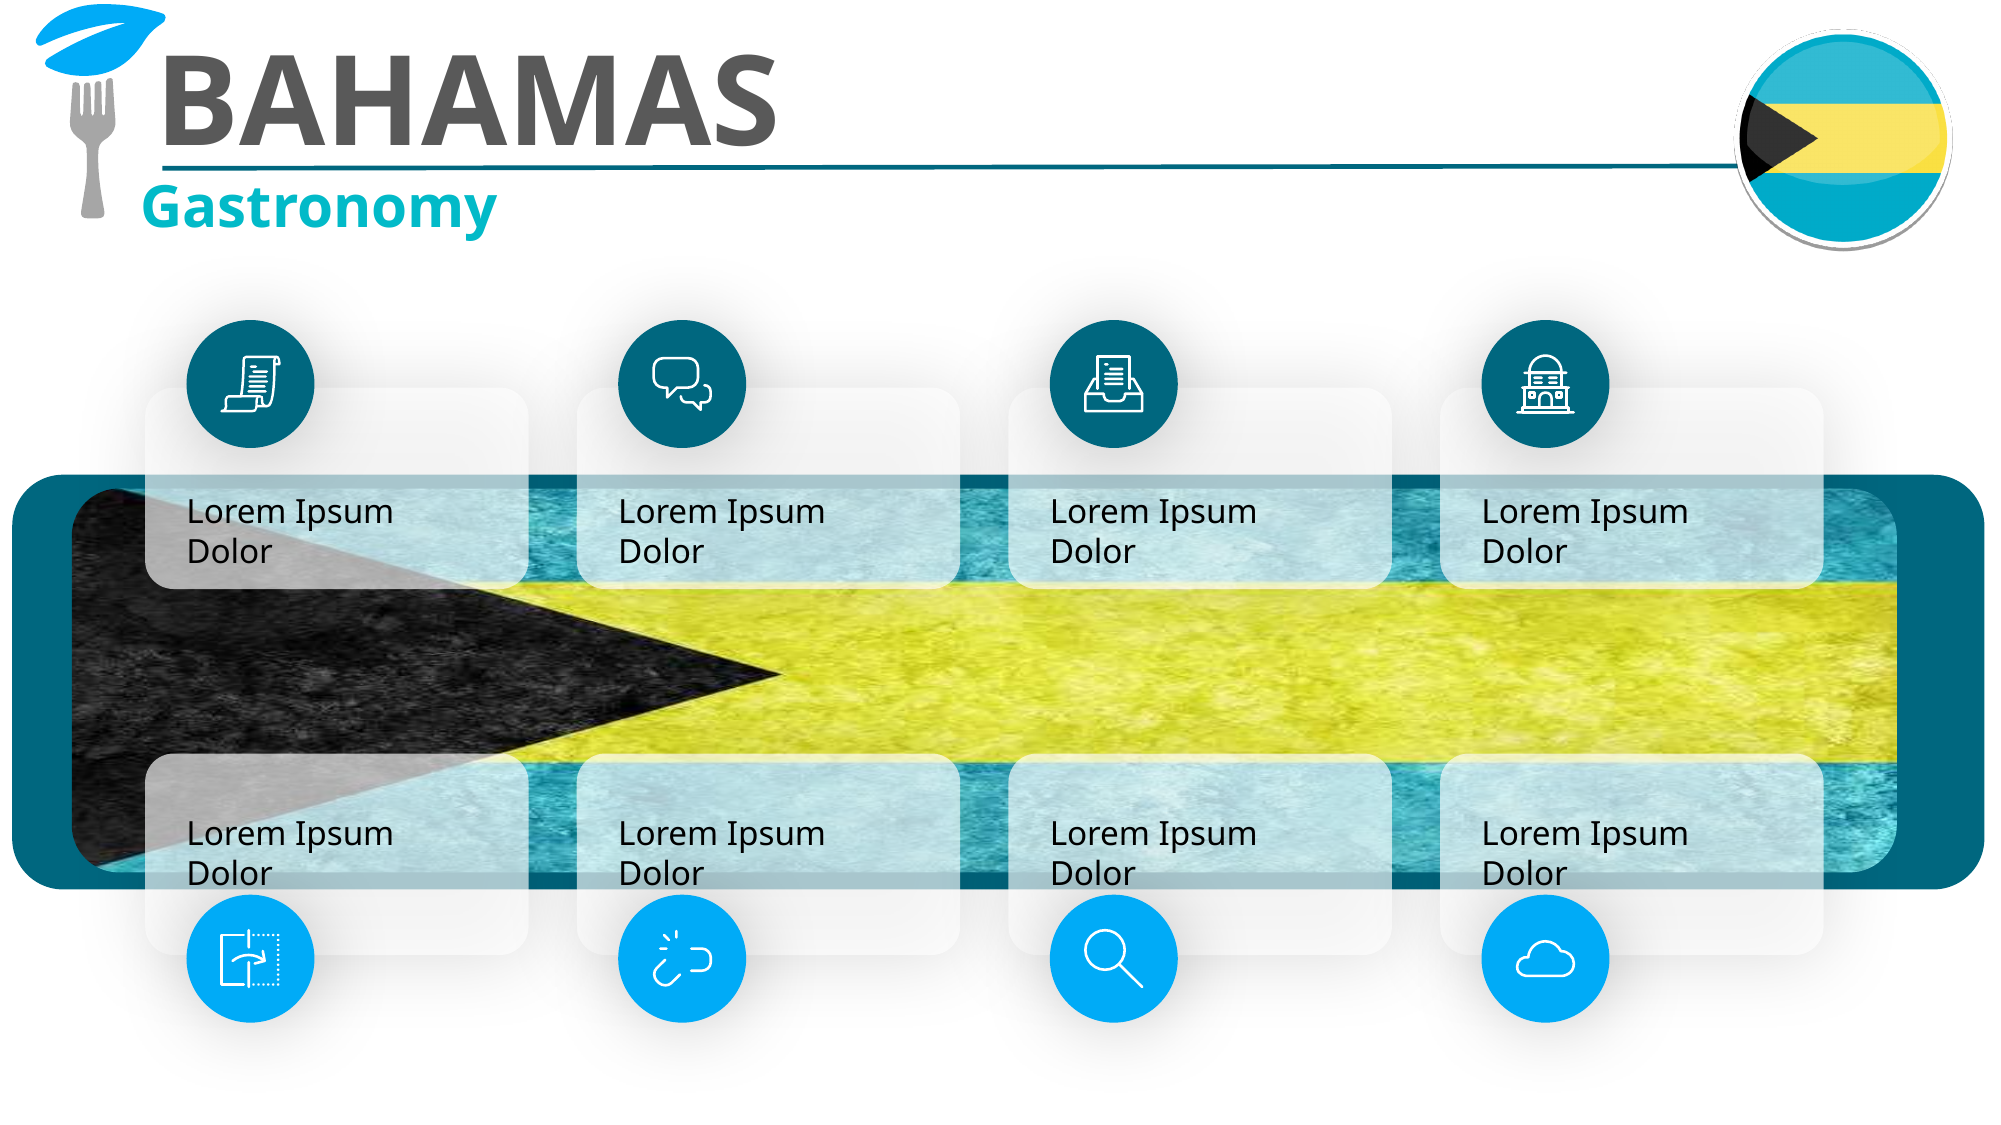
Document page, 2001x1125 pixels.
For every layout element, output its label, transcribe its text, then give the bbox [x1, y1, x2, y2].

text_box [11, 473, 108, 891]
text_box [617, 318, 748, 450]
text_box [221, 930, 280, 987]
text_box [1517, 941, 1574, 976]
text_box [653, 931, 711, 987]
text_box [35, 4, 166, 219]
text_box [1439, 386, 1825, 591]
text_box [185, 893, 316, 1024]
text_box Lorem Ipsum Dolor [186, 812, 463, 893]
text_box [1517, 355, 1574, 413]
text_box [1480, 893, 1611, 1024]
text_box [653, 358, 711, 410]
text_box BAHAMAS [166, 20, 781, 165]
text_box [1048, 318, 1179, 450]
text_box Lorem Ipsum Dolor [1049, 812, 1326, 893]
text_box Lorem Ipsum Dolor [1481, 489, 1758, 570]
text_box [1007, 386, 1393, 591]
text_box [575, 752, 962, 957]
text_box [144, 386, 530, 591]
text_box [1085, 930, 1143, 987]
text_box [1868, 473, 1986, 891]
text_box [70, 489, 1898, 872]
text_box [220, 355, 281, 413]
text_box Lorem Ipsum Dolor [1049, 489, 1326, 570]
text_box [575, 386, 962, 591]
text_box [144, 752, 530, 957]
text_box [1085, 356, 1143, 412]
picture [1729, 25, 1957, 253]
text_box Lorem Ipsum Dolor [1481, 812, 1758, 893]
text_box [617, 893, 748, 1024]
text_box Lorem Ipsum Dolor [618, 489, 895, 570]
text_box [1007, 752, 1393, 957]
text_box [1439, 752, 1825, 957]
text_box [1480, 318, 1611, 450]
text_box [166, 165, 1729, 169]
text_box Lorem Ipsum Dolor [186, 489, 463, 570]
text_box Lorem Ipsum Dolor [618, 812, 895, 893]
text_box Gastronomy [140, 169, 499, 240]
text_box [185, 318, 316, 450]
text_box [1048, 893, 1179, 1024]
